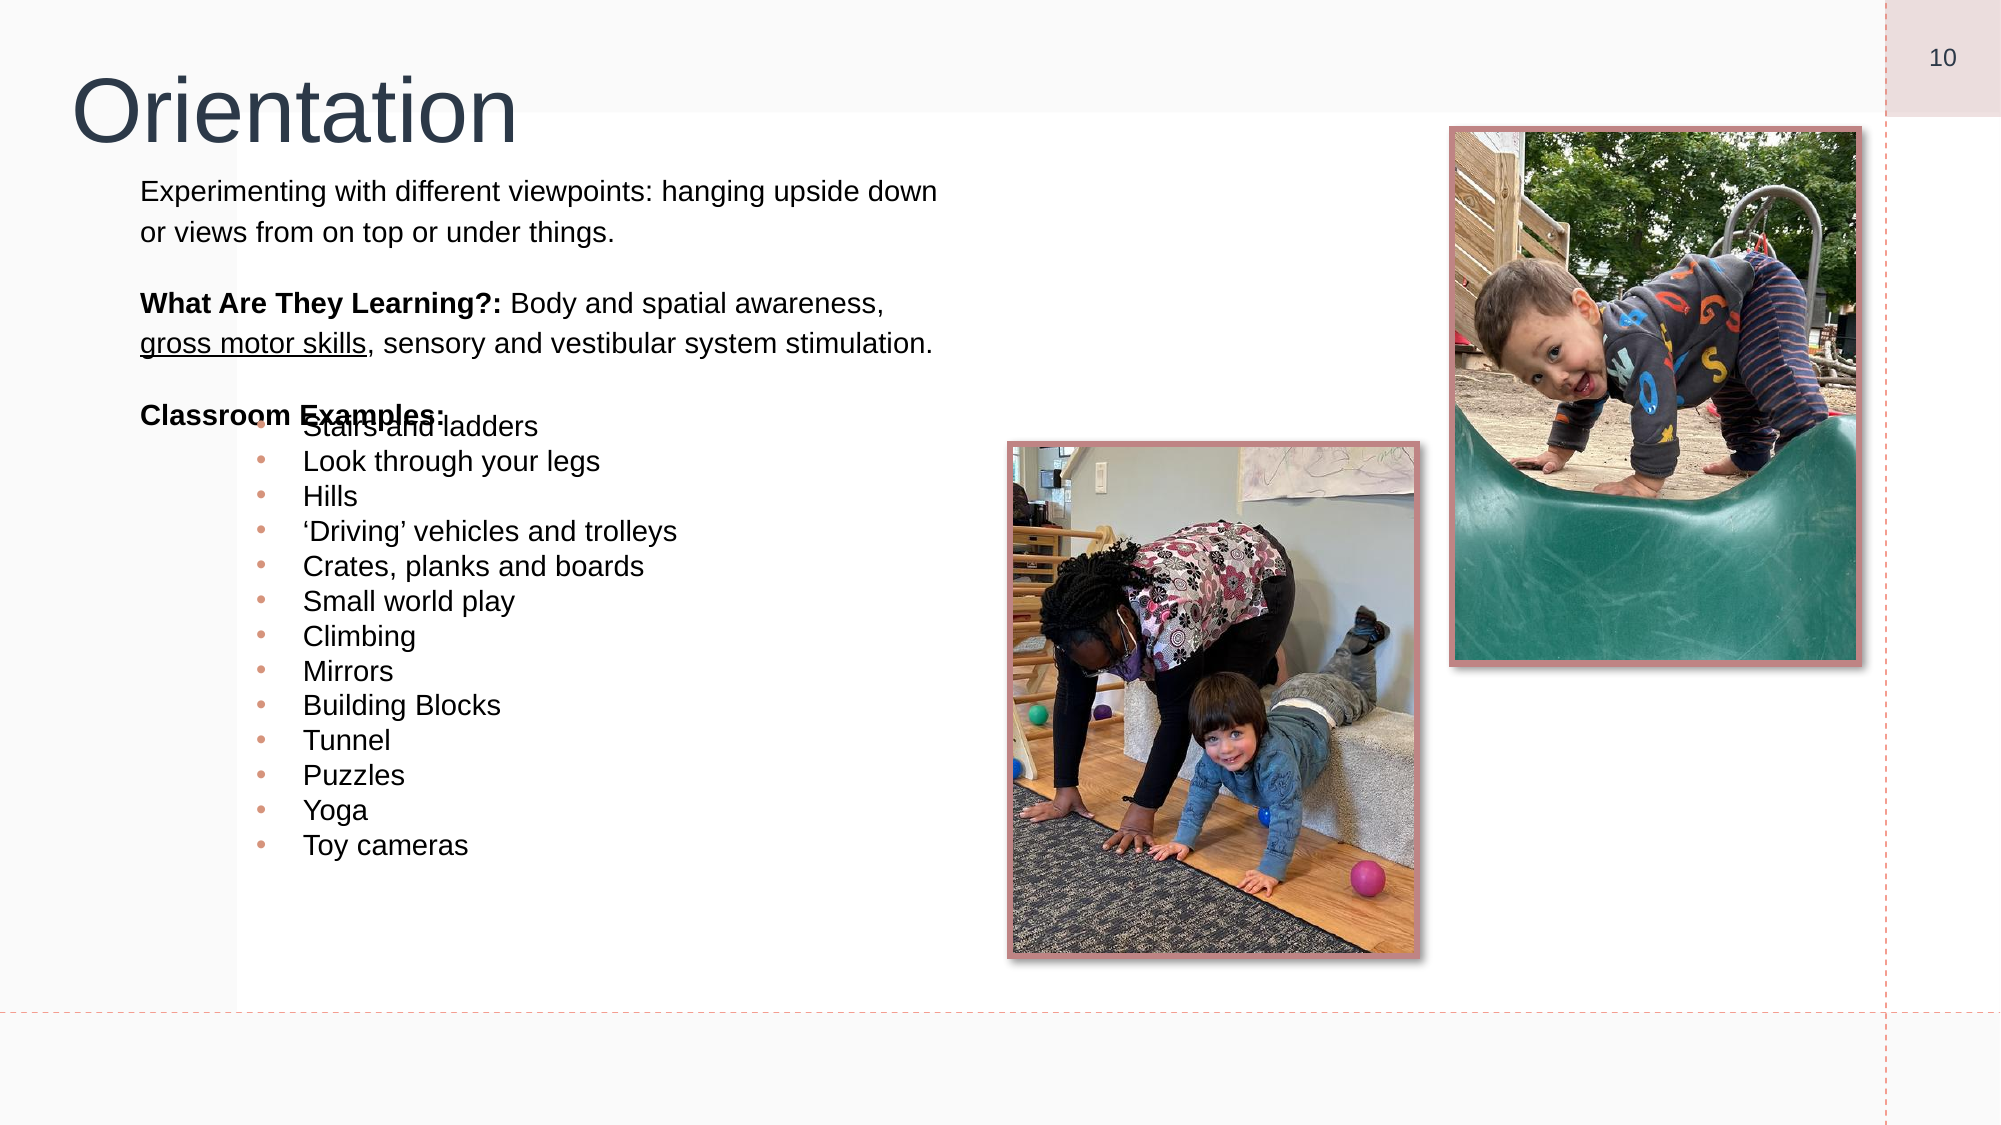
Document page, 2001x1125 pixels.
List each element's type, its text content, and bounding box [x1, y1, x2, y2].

title Orientation [56, 3, 1805, 222]
picture [1012, 446, 1415, 953]
list Experimenting with different viewpoints: hanging upside down or views from on top or under things. What Are They Learning?: Body and spatial awareness, gross motor skills, sensory and vestibular system stimulation. Classroom Examples: [50, 159, 987, 534]
list Stairs and ladders Look through your legs Hills ‘Driving’ vehicles and trolleys Crates, planks and boards Small world play Climbing Mirrors Building Blocks Tunnel Puzzles Yoga Toy cameras [128, 399, 756, 922]
slide_number ‹#› [1886, 0, 2000, 113]
picture [1454, 132, 1857, 661]
